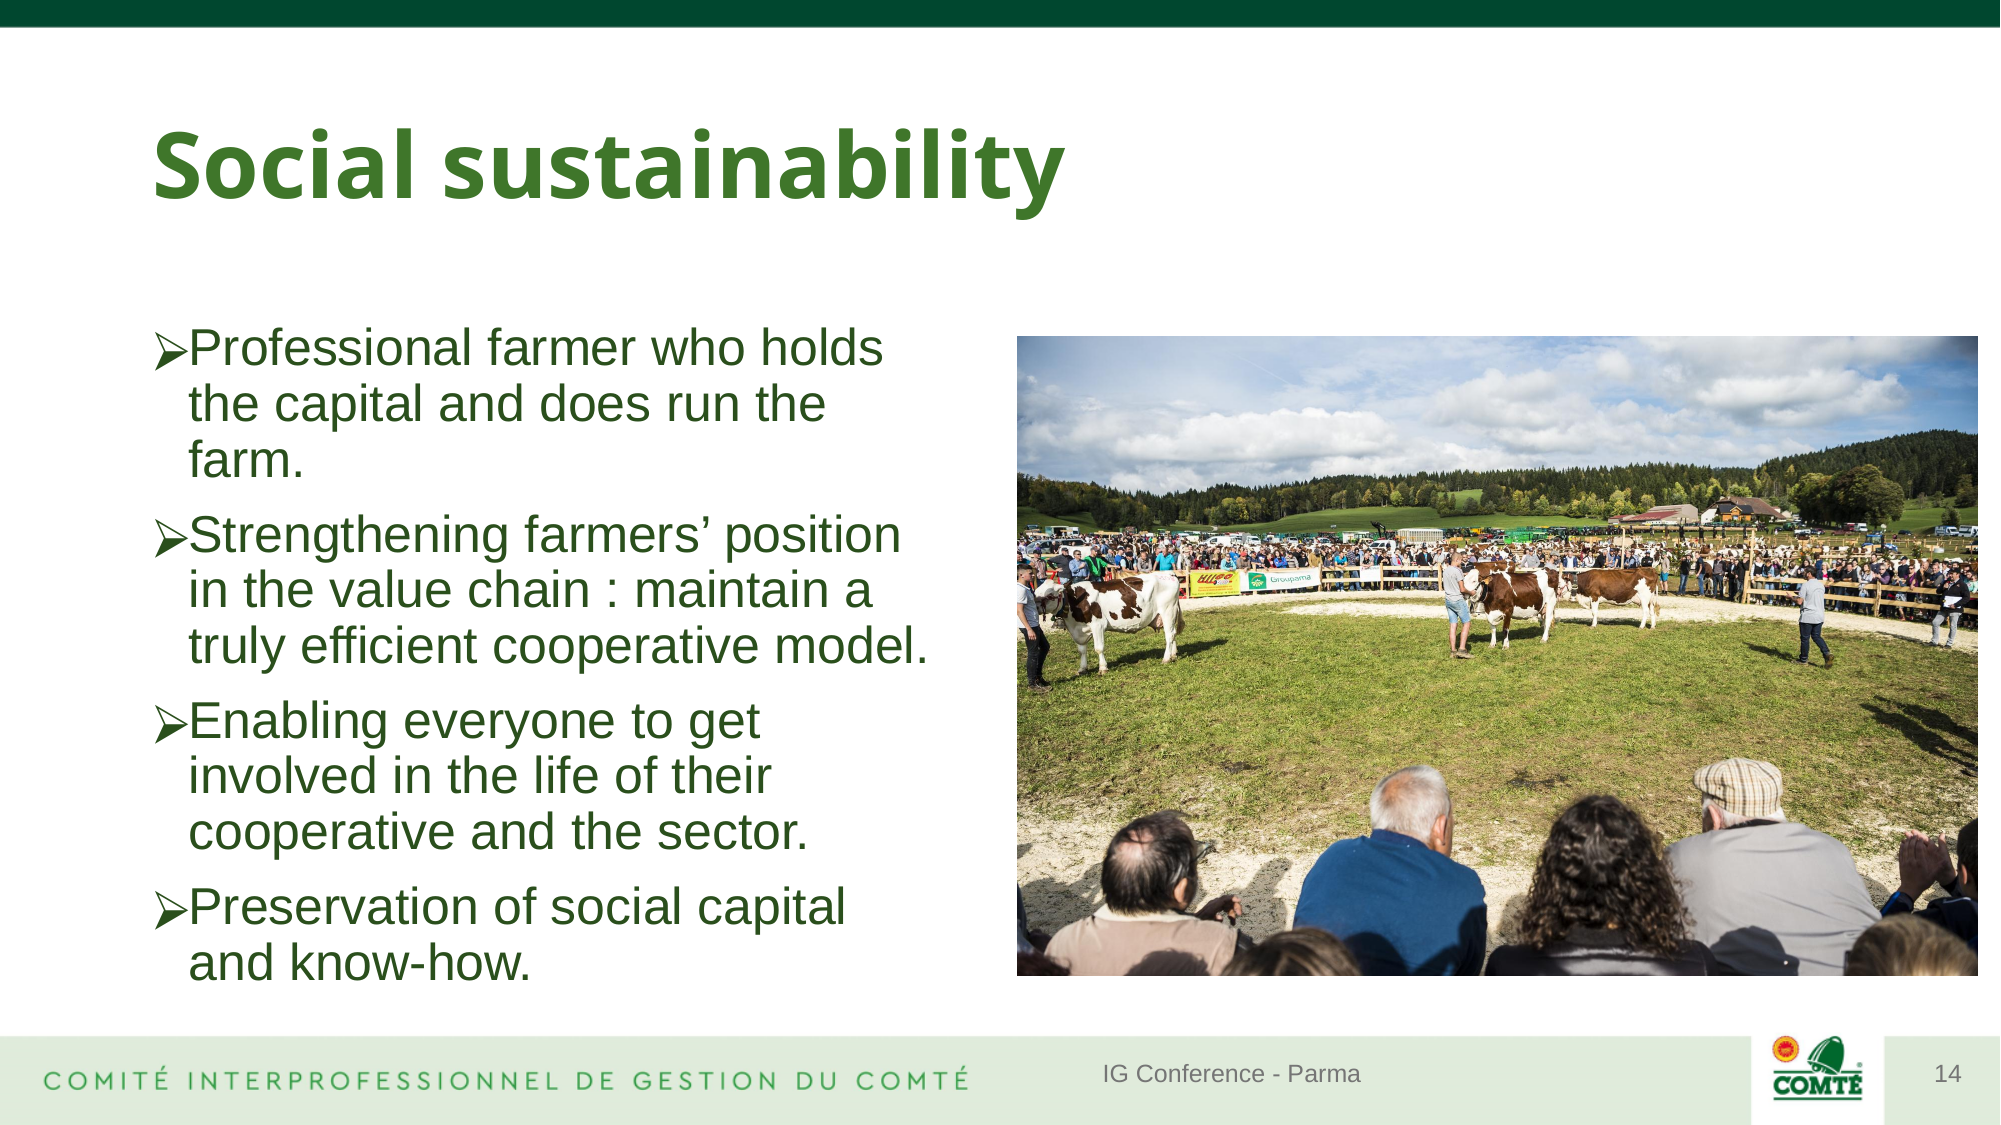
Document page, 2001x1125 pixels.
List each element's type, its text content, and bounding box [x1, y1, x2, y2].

title Social sustainability [137, 59, 1863, 278]
list Professional farmer who holds the capital and does run the farm. Strengthening farmers’ position in the value chain : maintain a truly efficient cooperative model. Enabling everyone to get involved in the life of their cooperative and the sector. Preservation of social capital and know-how. [137, 299, 955, 1014]
slide_number ‹#› [1527, 1042, 1978, 1103]
footer IG Conference - Parma [894, 1042, 1527, 1103]
picture [0, 0, 2000, 1125]
